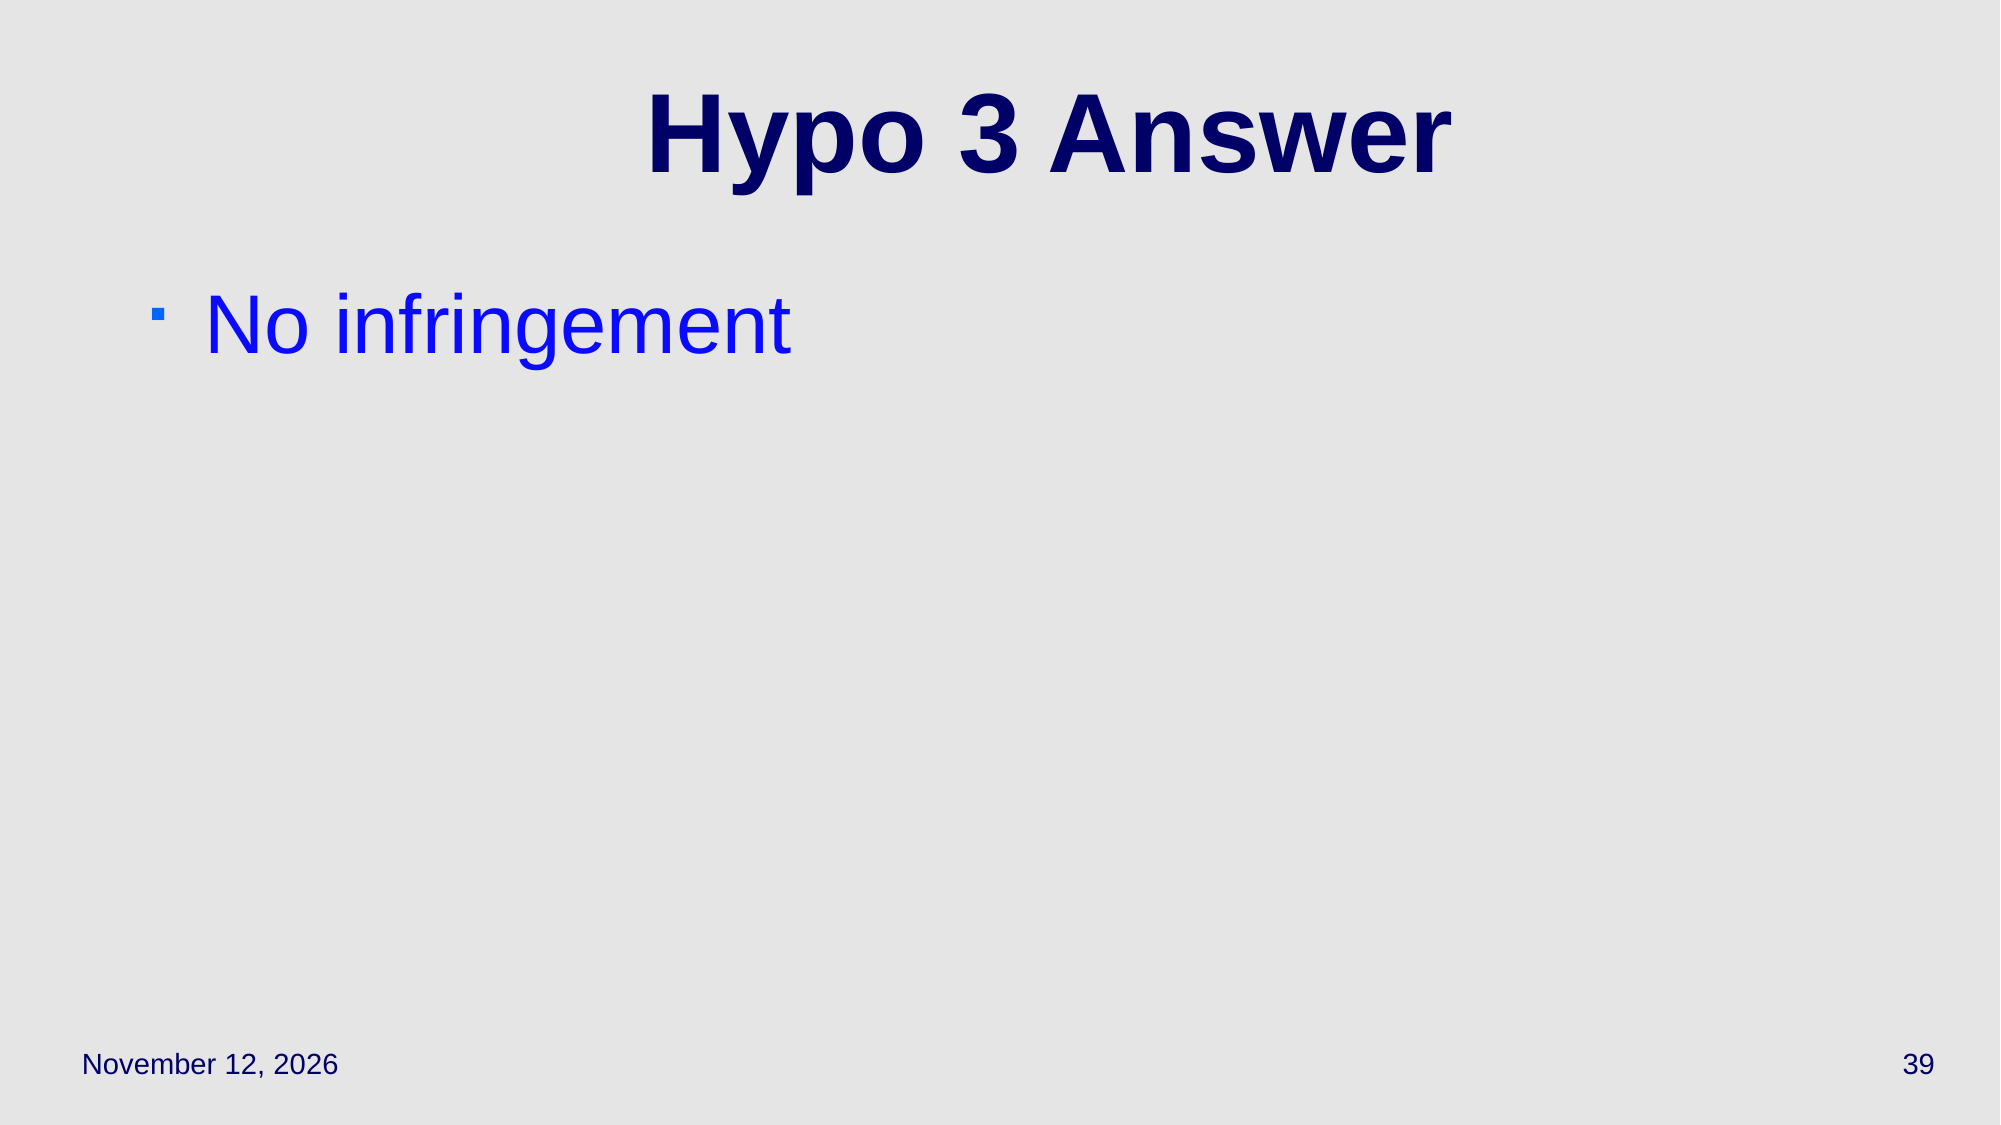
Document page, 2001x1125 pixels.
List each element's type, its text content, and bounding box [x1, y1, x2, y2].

slide_number 39 [1533, 1024, 1951, 1101]
list No infringement [133, 262, 1967, 938]
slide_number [66, 1024, 484, 1101]
title Hypo 3 Answer [133, 50, 1967, 238]
